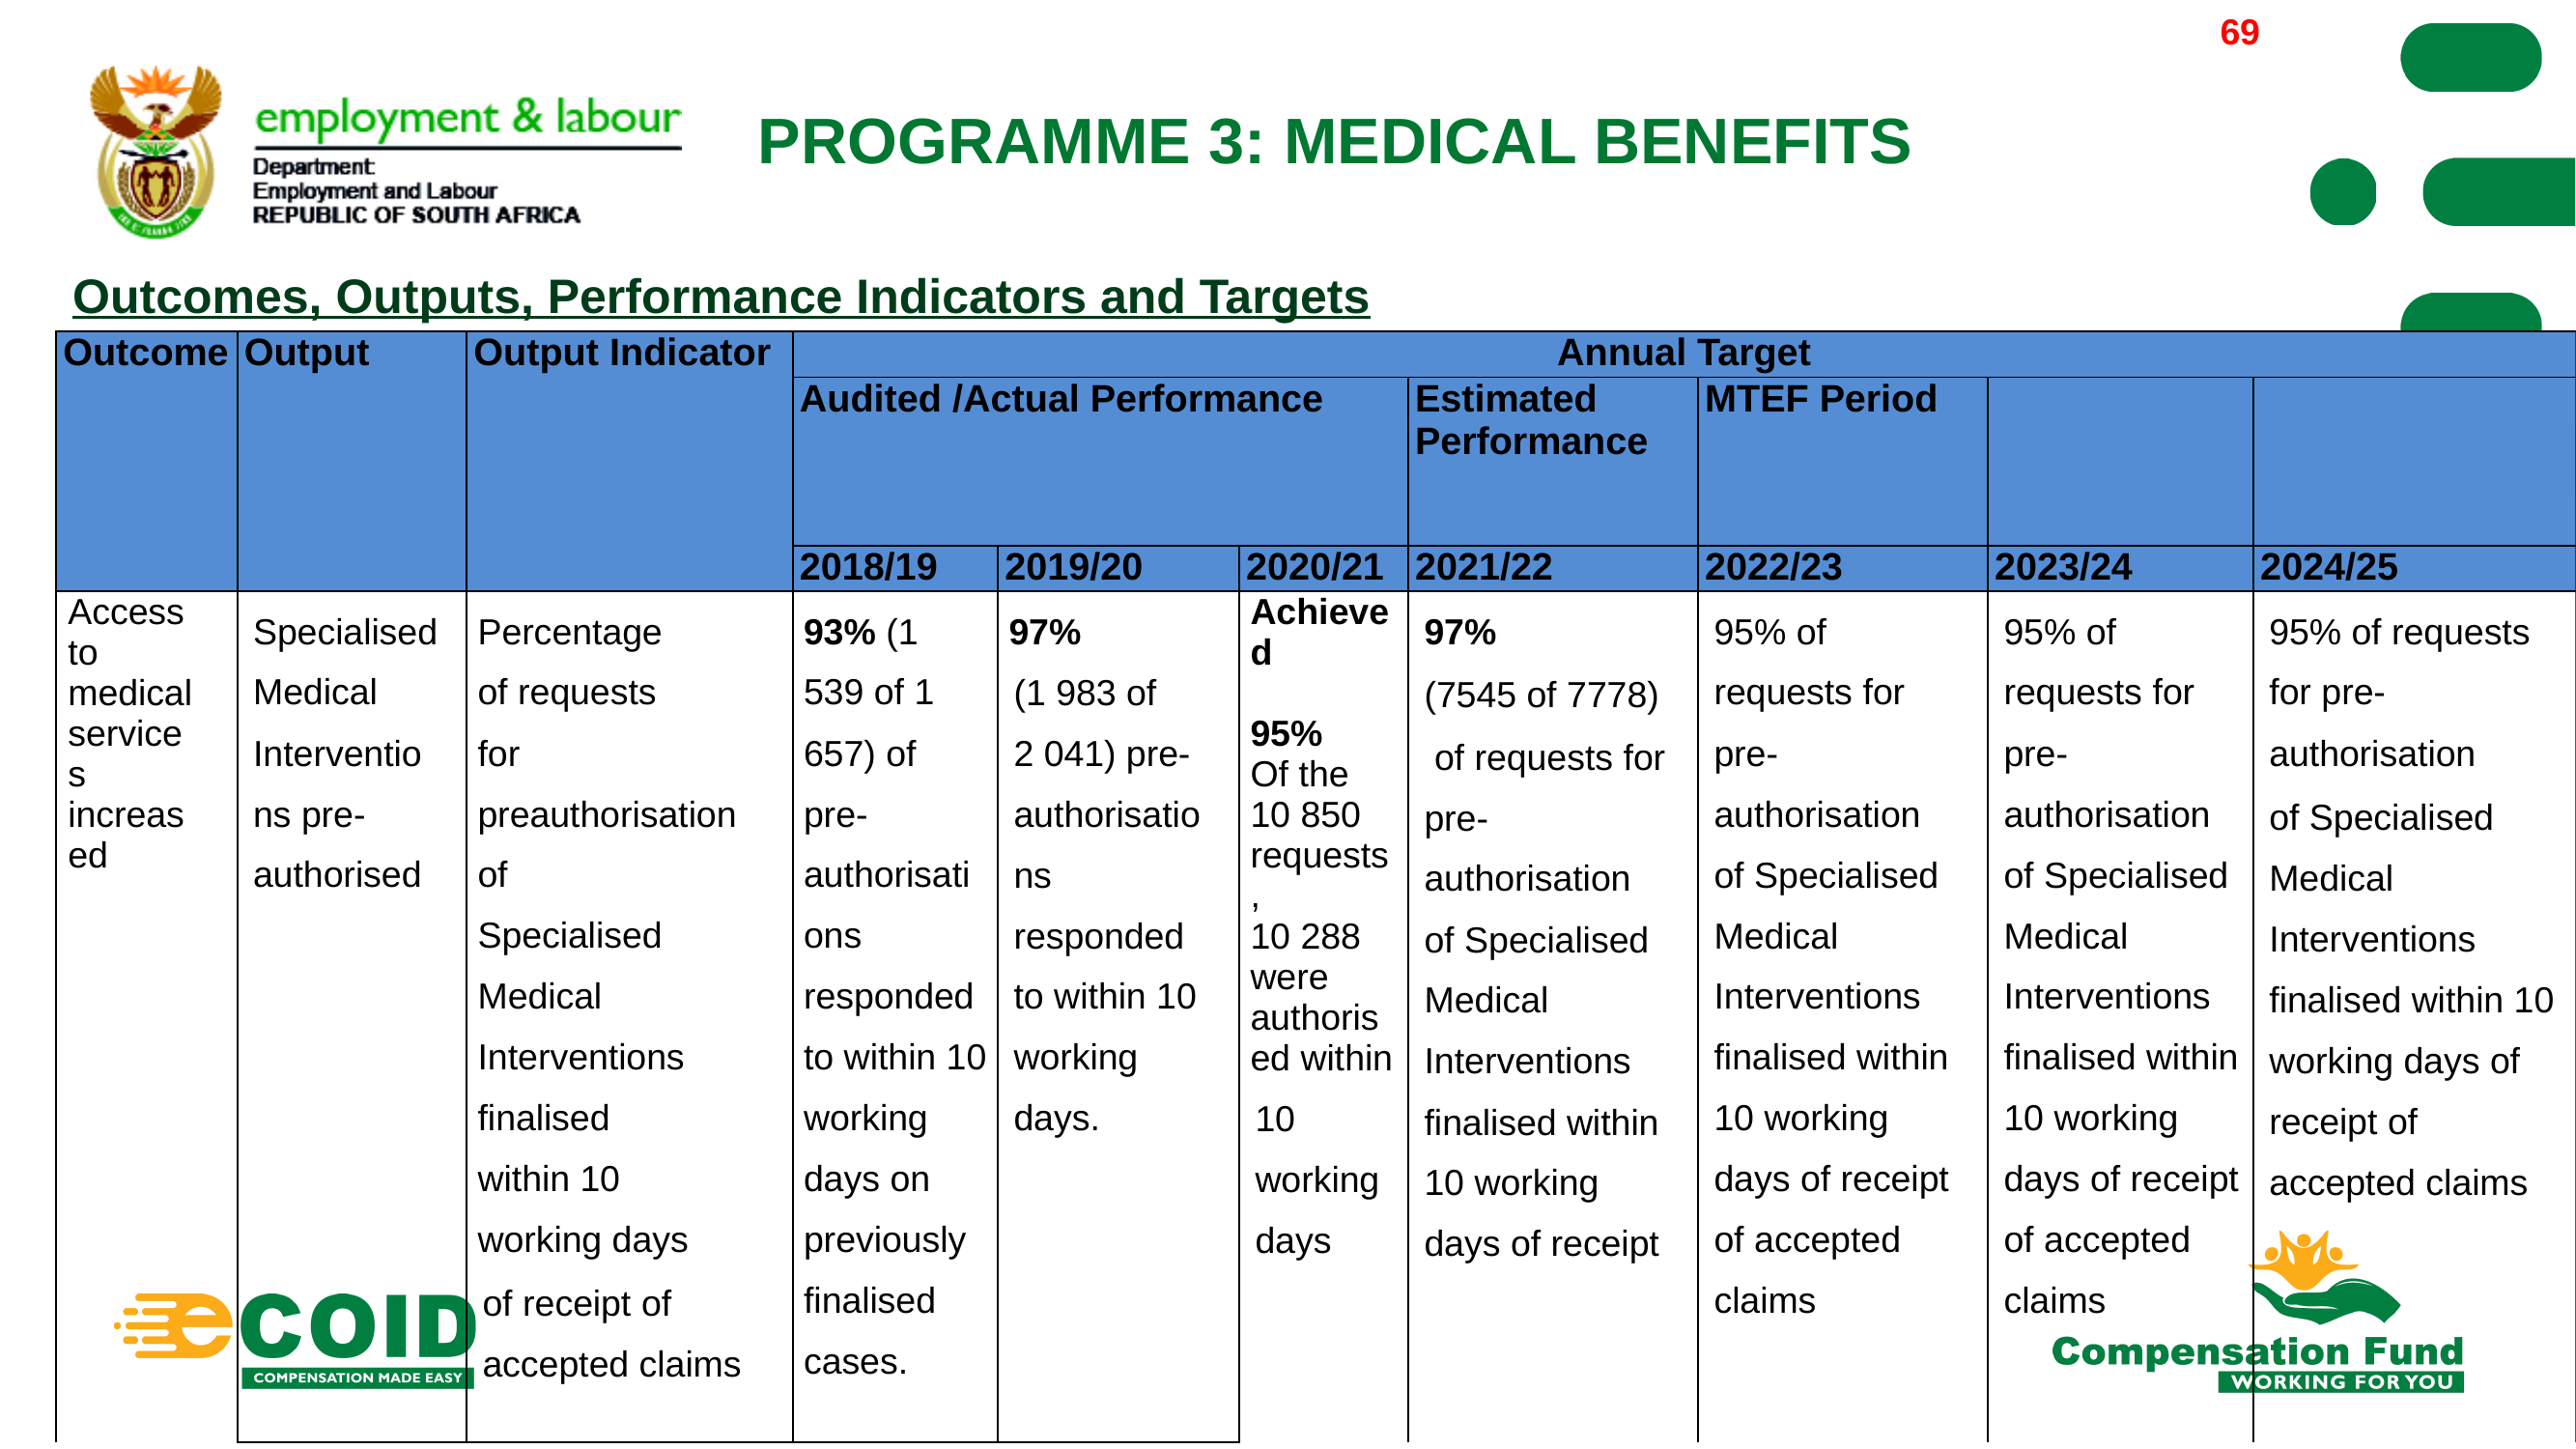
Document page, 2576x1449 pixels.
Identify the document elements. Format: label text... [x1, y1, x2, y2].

table_cell 2019/20 [999, 547, 1238, 590]
table_cell 93% (1 539 of 1 657) of pre-authorisations responded to within 10 working days on previously finalised cases. [794, 592, 997, 1441]
table_cell 2018/19 [794, 547, 997, 590]
table_cell 2024/25 [2254, 547, 2575, 590]
table_cell 97% (1 983 of 2 041) pre-authorisations responded to within 10 working days. [999, 592, 1238, 1441]
table_header Annual Target [794, 332, 2575, 377]
text_box PROGRAMME 3: MEDICAL BENEFITS [744, 92, 1929, 185]
table_header Output [239, 332, 466, 590]
picture [2400, 23, 2542, 92]
table_cell Percentage of requests for preauthorisation of Specialised Medical Interventions finalised within 10 working days of receipt of accepted claims [467, 592, 792, 1441]
table_cell Estimated Performance [1409, 378, 1697, 545]
picture [2400, 293, 2542, 330]
table_cell 95% of requests for pre-authorisation of Specialised Medical Interventions finalised within 10 working days of receipt of accepted claims [2254, 592, 2575, 1442]
table_cell 95% of requests for pre- authorisation of Specialised Medical Interventions finalised within 10 working days of receipt of accepted claims [1699, 592, 1987, 1442]
table_cell Specialised Medical Interventions pre-authorised [239, 592, 466, 1441]
table_cell 2021/22 [1409, 547, 1697, 590]
text_box 69 [2205, 1, 2276, 60]
picture [2309, 158, 2376, 225]
table_cell 95% of requests for pre- authorisation of Specialised Medical Interventions finalised within 10 working days of receipt of accepted claims [1989, 592, 2252, 1442]
table_cell [1989, 378, 2252, 545]
table_header Outcome [57, 332, 237, 590]
table_cell MTEF Period [1699, 378, 1987, 545]
table_cell 2023/24 [1989, 547, 2252, 590]
table_cell Access to medical services increased [57, 592, 237, 1442]
table_cell [2254, 378, 2575, 545]
table_cell 2022/23 [1699, 547, 1987, 590]
text_box Outcomes, Outputs, Performance Indicators and Targets [58, 258, 1425, 330]
table_cell 2020/21 [1240, 547, 1407, 590]
picture [89, 66, 682, 258]
picture [2422, 157, 2576, 226]
table_cell Audited /Actual Performance [794, 378, 1407, 545]
table_cell 97% (7545 of 7778) of requests for pre- authorisation of Specialised Medical Interventions finalised within 10 working days of receipt [1409, 592, 1697, 1442]
table_cell Achieved 95% Of the 10 850 requests, 10 288 were authorised within 10 working days [1240, 592, 1407, 1442]
table_header Output Indicator [467, 332, 792, 590]
